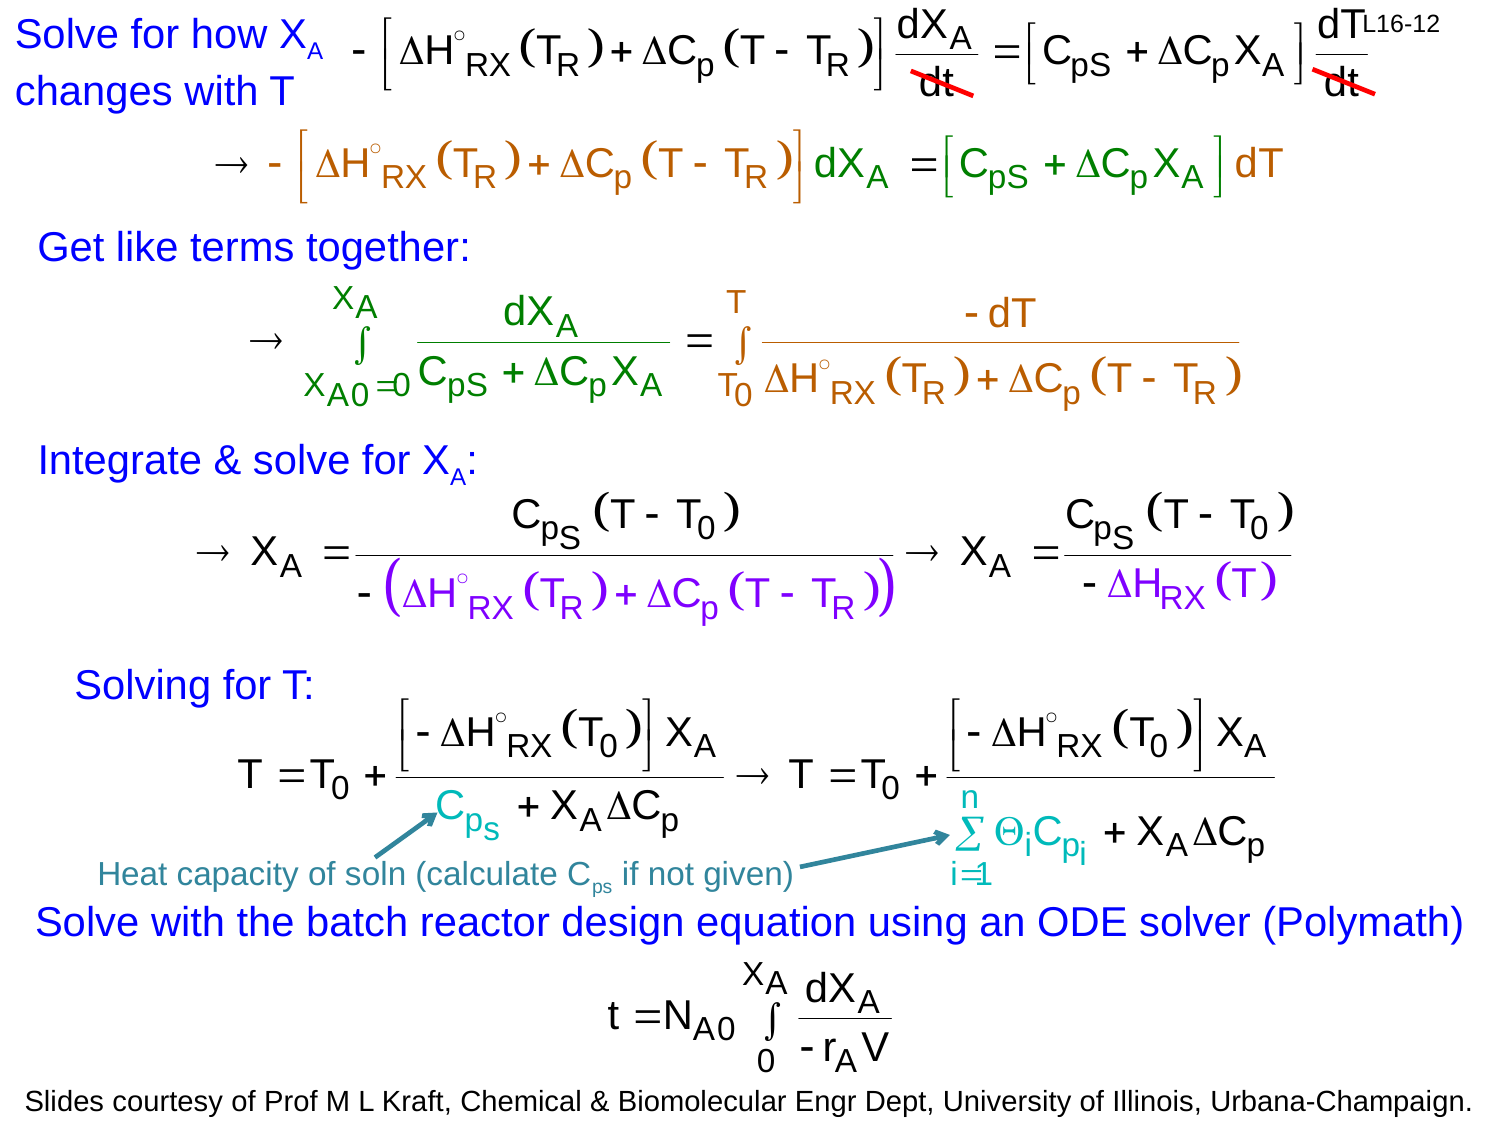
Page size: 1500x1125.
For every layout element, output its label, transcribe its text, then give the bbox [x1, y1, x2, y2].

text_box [1312, 68, 1376, 95]
text_box Solve for how XA changes with T [0, 0, 354, 122]
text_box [910, 70, 974, 97]
text_box Get like terms together: [22, 212, 486, 278]
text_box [77, 812, 951, 901]
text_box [603, 953, 897, 1080]
text_box Solve with the batch reactor design equation using an ODE solver (Polymath) [20, 887, 1480, 953]
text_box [234, 693, 1281, 891]
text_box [246, 277, 1245, 416]
text_box Integrate & solve for XA: [22, 426, 493, 498]
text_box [348, 0, 1374, 103]
text_box Solving for T: [59, 650, 330, 715]
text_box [193, 488, 1296, 639]
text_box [212, 124, 1288, 209]
